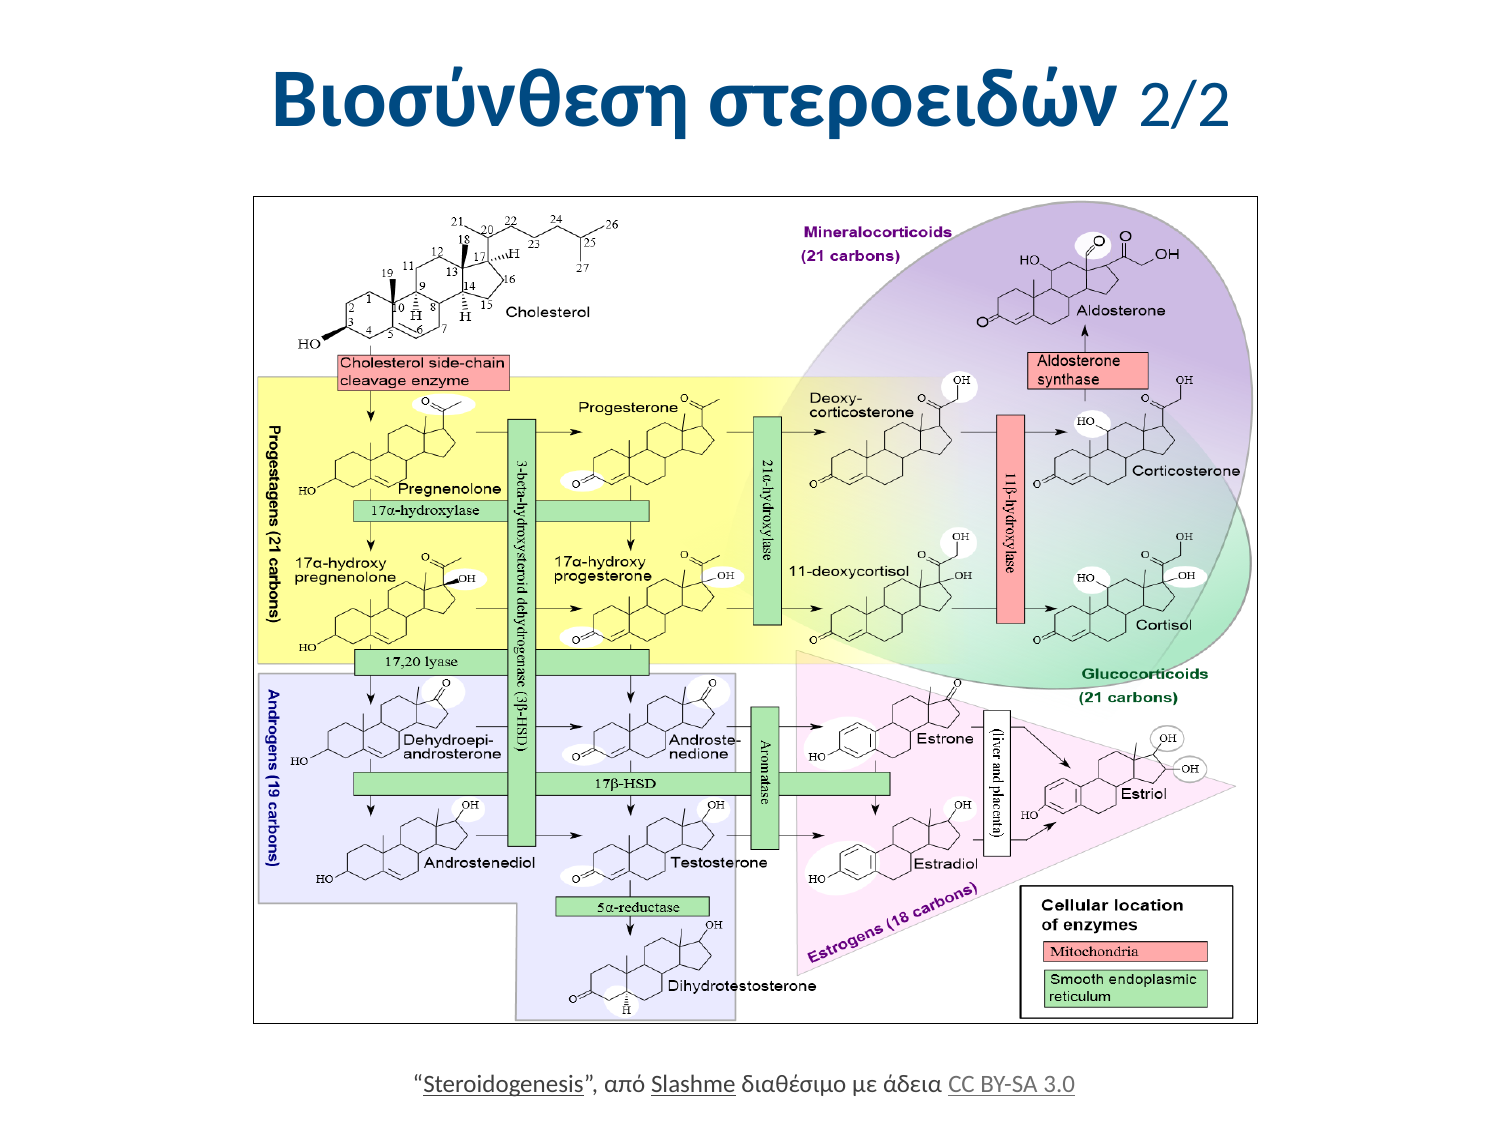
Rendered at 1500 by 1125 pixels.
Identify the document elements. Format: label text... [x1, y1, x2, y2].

text_box “Steroidogenesis”, από Slashme διαθέσιμο με άδεια CC BY-SA 3.0 [336, 1060, 1152, 1106]
title Βιοσύνθεση στεροειδών 2/2 [76, 19, 1427, 169]
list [253, 196, 1259, 1024]
